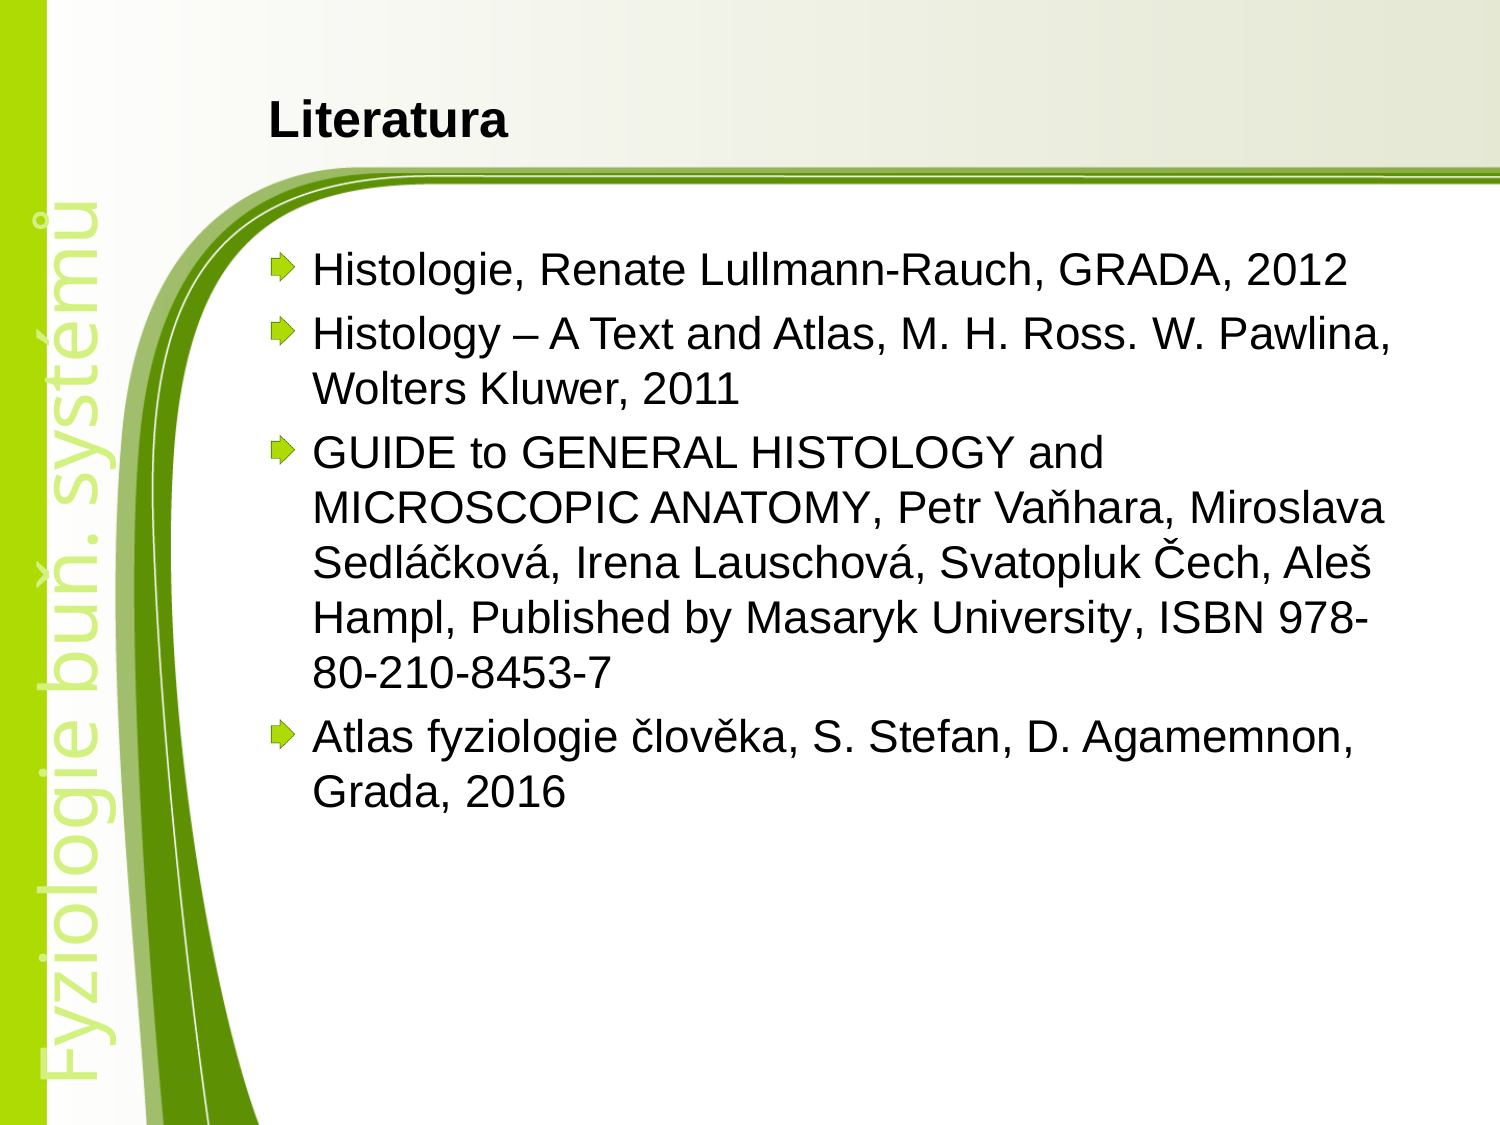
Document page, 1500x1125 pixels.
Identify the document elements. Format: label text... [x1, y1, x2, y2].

list Histologie, Renate Lullmann-Rauch, GRADA, 2012 Histology – A Text and Atlas, M. H. Ross. W. Pawlina, Wolters Kluwer, 2011 GUIDE to GENERAL HISTOLOGY and MICROSCOPIC ANATOMY, Petr Vaňhara, Miroslava Sedláčková, Irena Lauschová, Svatopluk Čech, Aleš Hampl, Published by Masaryk University, ISBN 978-80-210-8453-7 Atlas fyziologie člověka, S. Stefan, D. Agamemnon, Grada, 2016 [253, 231, 1425, 1005]
picture [0, 0, 1500, 1125]
title Literatura [253, 65, 1425, 168]
